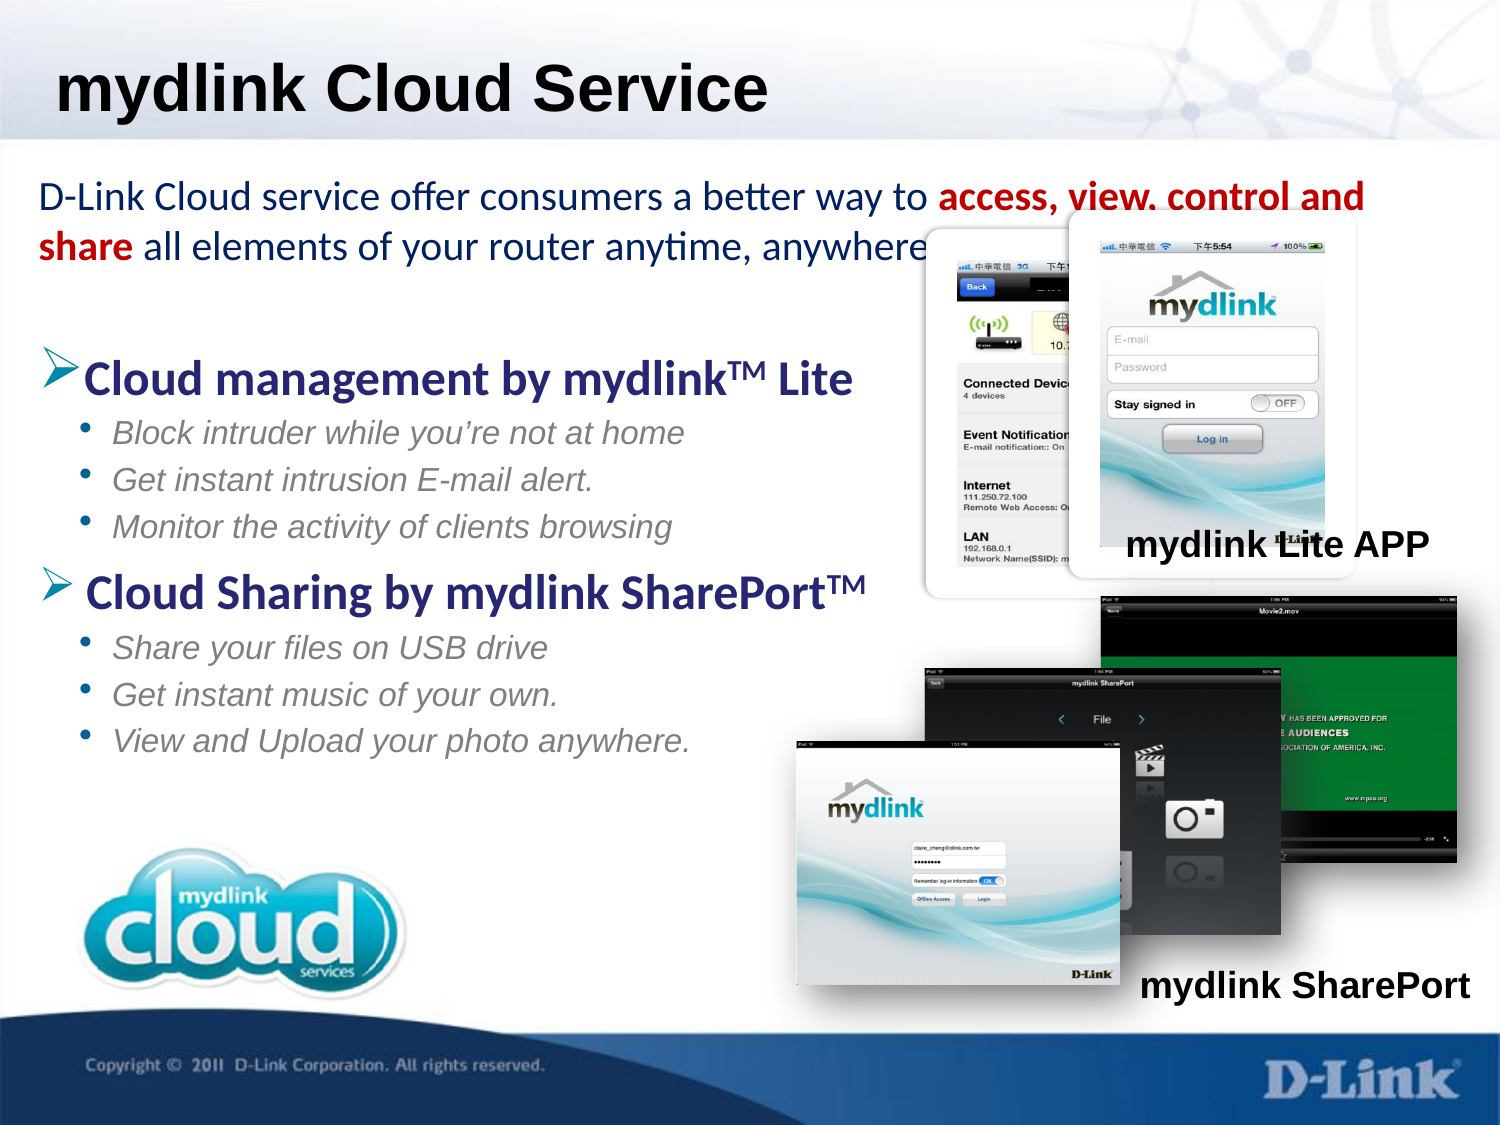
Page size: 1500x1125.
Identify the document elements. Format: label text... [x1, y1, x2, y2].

picture [0, 0, 1500, 1125]
list D-Link Cloud service offer consumers a better way to access, view, control and share all elements of your router anytime, anywhere. Cloud management by mydlinkTM Lite Block intruder while you’re not at home Get instant intrusion E-mail alert. Monitor the activity of clients browsing Cloud Sharing by mydlink SharePortTM Share your files on USB drive Get instant music of your own. View and Upload your photo anywhere. [23, 160, 1483, 1024]
text_box mydlink Cloud Service [40, 37, 786, 132]
text_box mydlink Lite APP [1185, 512, 1446, 573]
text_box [956, 259, 1181, 568]
text_box mydlink SharePort [1124, 954, 1486, 1014]
